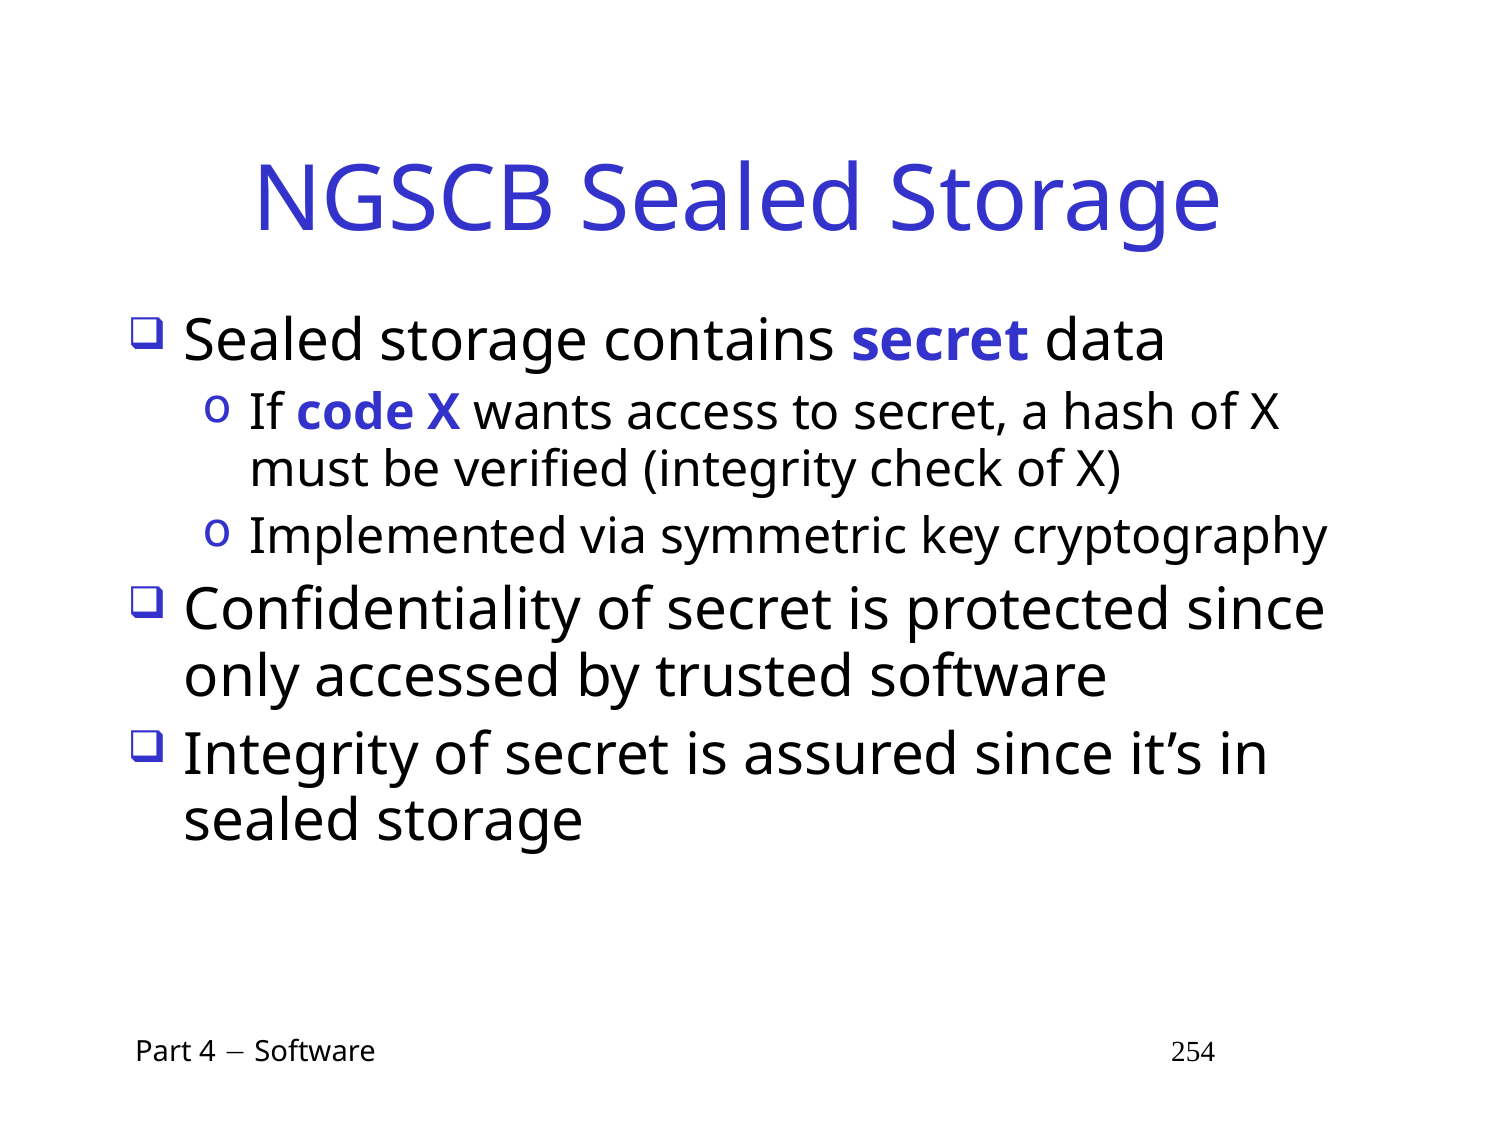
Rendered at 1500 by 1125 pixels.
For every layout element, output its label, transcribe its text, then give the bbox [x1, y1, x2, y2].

title NGSCB Sealed Storage [112, 99, 1388, 288]
footer Part 4  Software 254 [112, 1024, 1401, 1101]
list Sealed storage contains secret data If code X wants access to secret, a hash of X must be verified (integrity check of X) Implemented via symmetric key cryptography Confidentiality of secret is protected since only accessed by trusted software Integrity of secret is assured since it’s in sealed storage [112, 299, 1388, 976]
